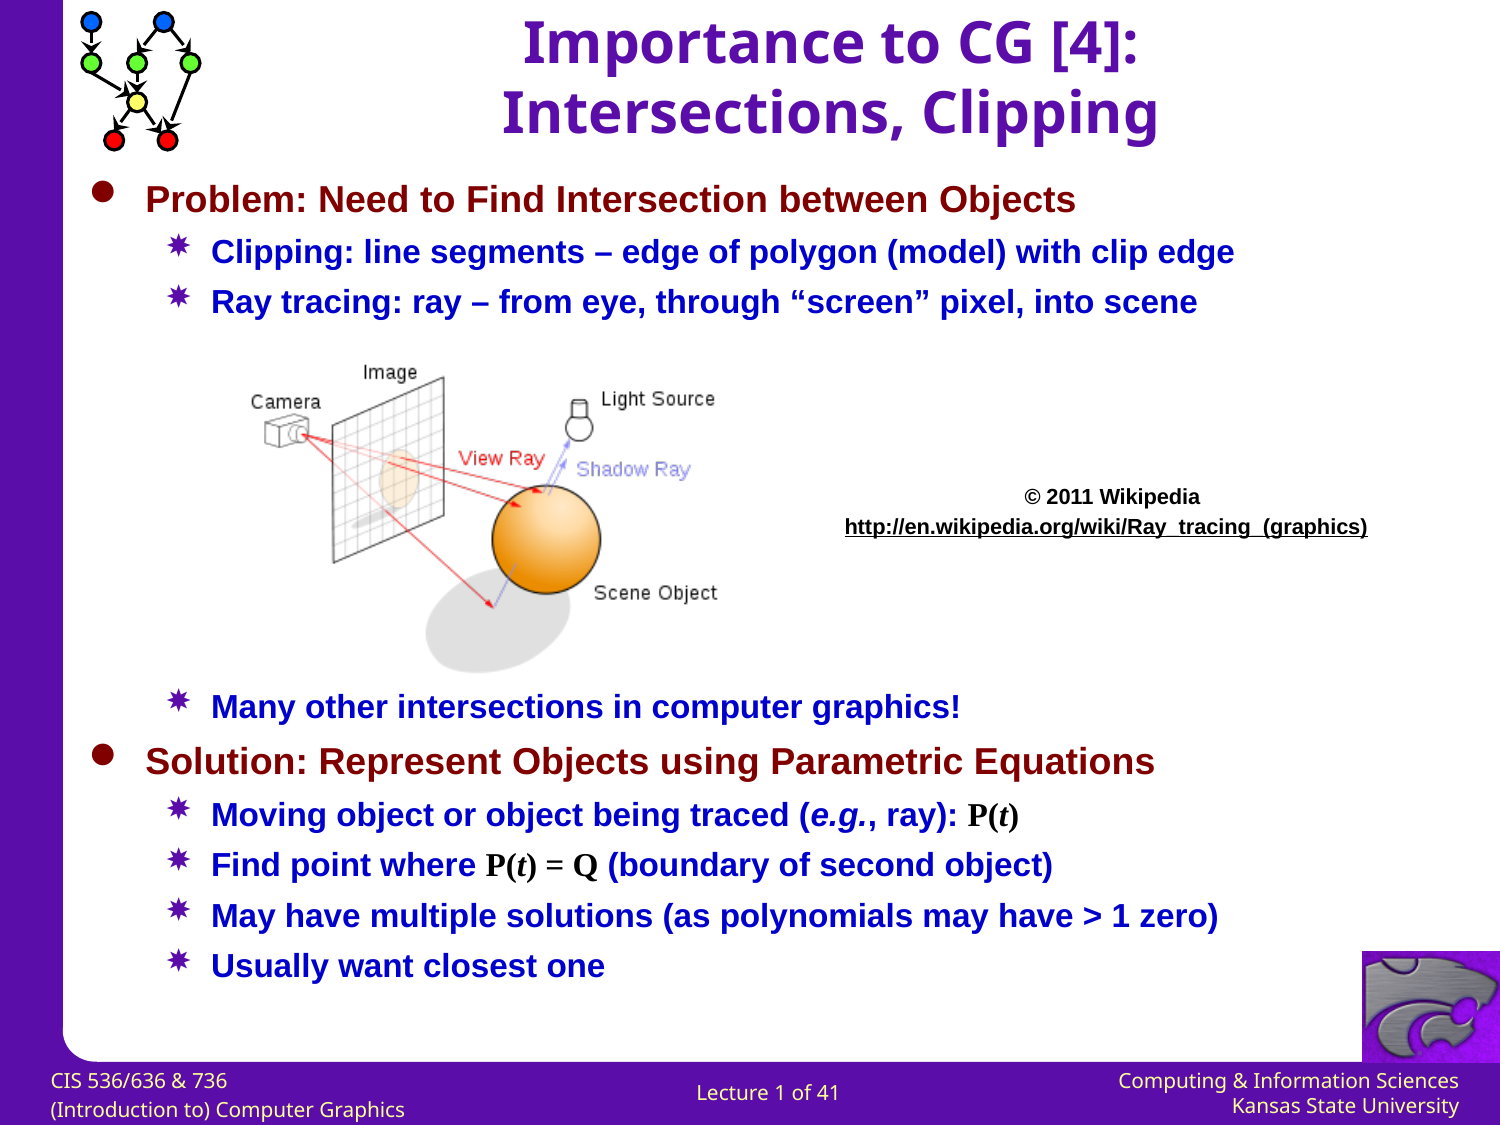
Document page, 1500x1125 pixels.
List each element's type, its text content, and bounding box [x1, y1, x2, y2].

picture [1362, 951, 1500, 1063]
picture [249, 362, 719, 676]
text_box Problem: Need to Find Intersection between Objects Clipping: line segments – edge of polygon (model) with clip edge Ray tracing: ray – from eye, through “screen” pixel, into scene Many other intersections in computer graphics! Solution: Represent Objects using Parametric Equations Moving object or object being traced (e.g., ray): P(t) Find point where P(t) = Q (boundary of second object) May have multiple solutions (as polynomials may have > 1 zero) Usually want closest one [73, 162, 1463, 1050]
text_box © 2011 Wikipedia http://en.wikipedia.org/wiki/Ray_tracing_(graphics) [812, 474, 1413, 547]
text_box Importance to CG [4]: Intersections, Clipping [237, 12, 1425, 138]
